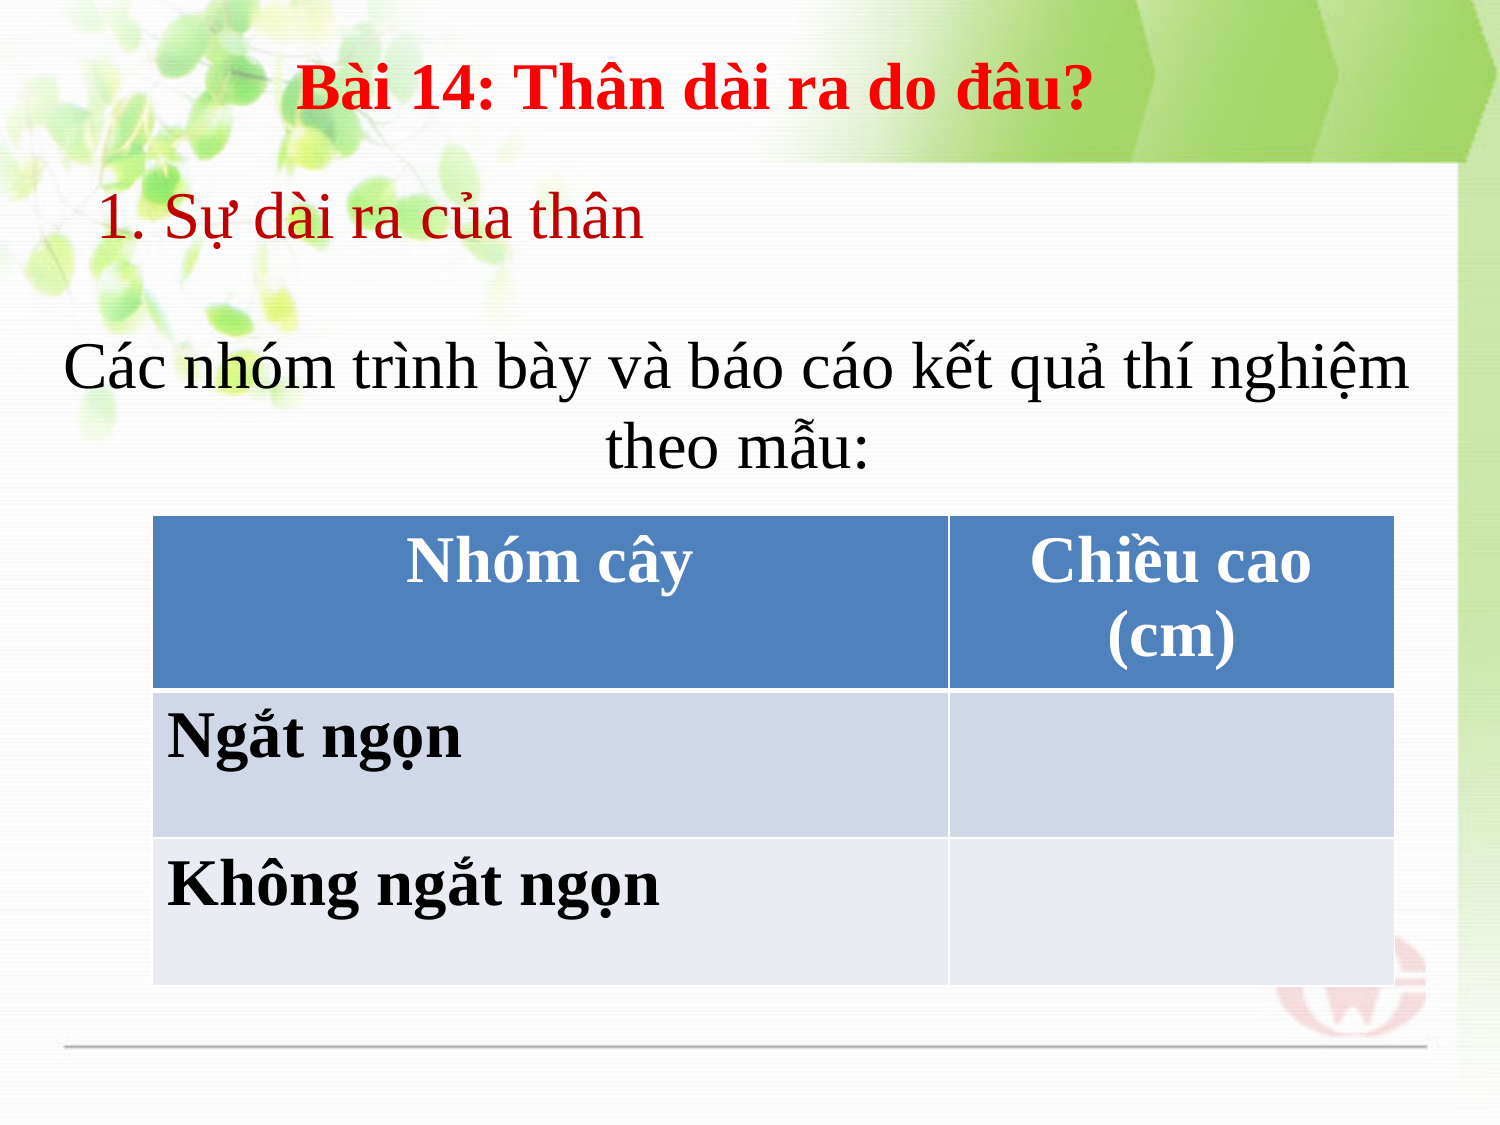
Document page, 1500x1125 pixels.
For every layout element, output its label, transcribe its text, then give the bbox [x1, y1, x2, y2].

table_cell [950, 839, 1394, 985]
text_box Bài 14: Thân dài ra do đâu? [281, 35, 1278, 130]
title Các nhóm trình bày và báo cáo kết quả thí nghiệm theo mẫu: [35, 281, 1442, 523]
table_cell [950, 693, 1394, 837]
table_header Chiều cao (cm) [950, 516, 1394, 688]
text_box 1. Sự dài ra của thân [81, 163, 680, 259]
picture [0, 0, 1500, 1125]
table_cell Ngắt ngọn [153, 693, 948, 837]
table_cell Không ngắt ngọn [153, 839, 948, 985]
table_header Nhóm cây [153, 516, 948, 688]
